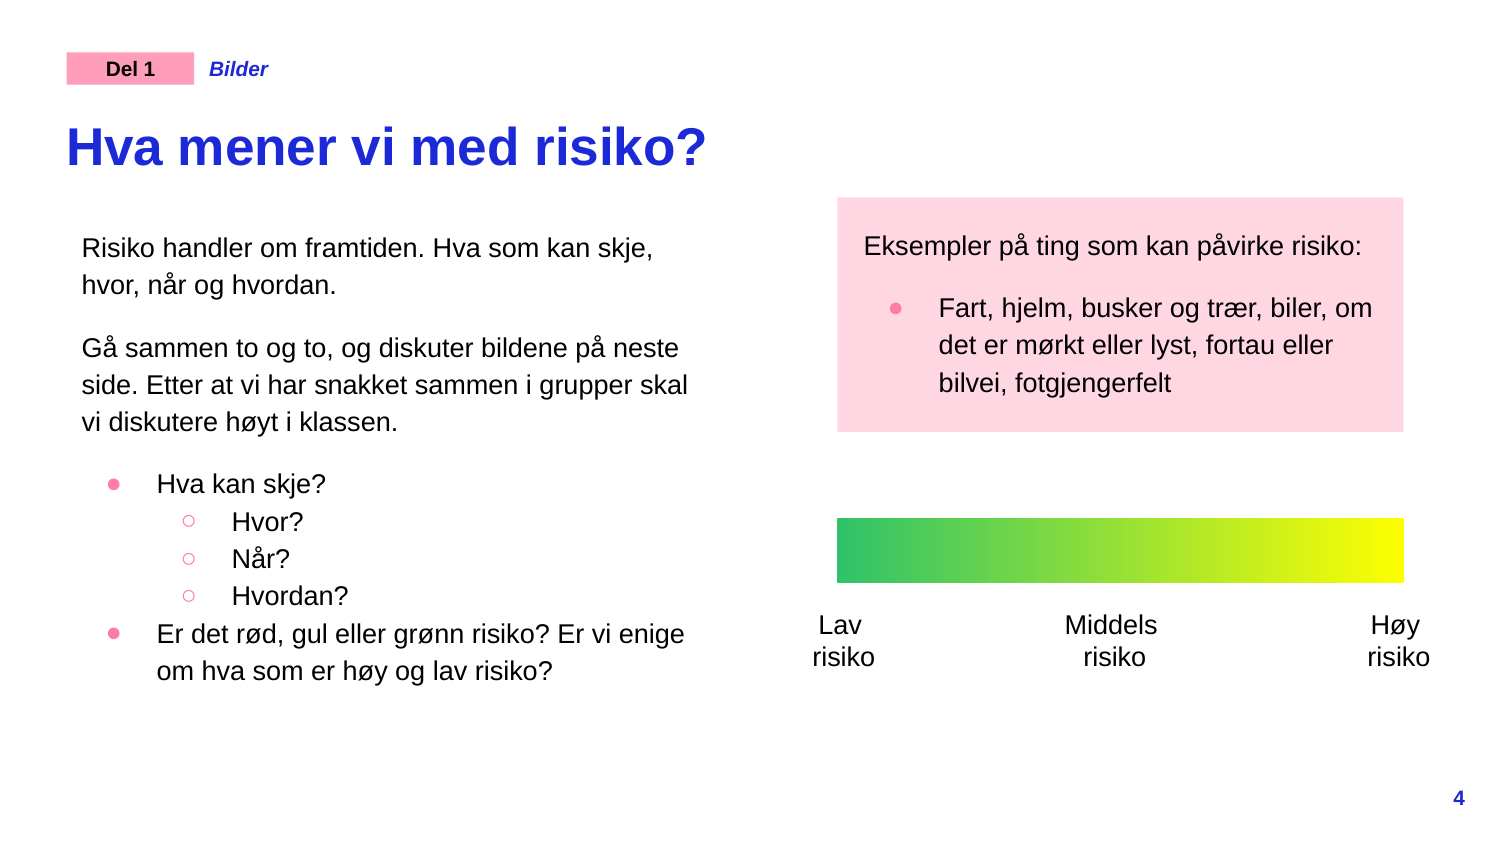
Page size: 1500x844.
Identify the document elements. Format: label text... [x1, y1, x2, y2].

text_box [837, 197, 1404, 432]
text_box Middels risiko [1001, 592, 1229, 688]
text_box Bilder [194, 52, 395, 85]
text_box Høy risiko [1312, 592, 1486, 688]
text_box Lav risiko [770, 592, 918, 688]
text_box Risiko handler om framtiden. Hva som kan skje, hvor, når og hvordan. Gå sammen to og to, og diskuter bildene på neste side. Etter at vi har snakket sammen i grupper skal vi diskutere høyt i klassen. Hva kan skje? Hvor? Når? Hvordan? Er det rød, gul eller grønn risiko? Er vi enige om hva som er høy og lav risiko? [66, 210, 725, 701]
text_box Eksempler på ting som kan påvirke risiko: Fart, hjelm, busker og trær, biler, om det er mørkt eller lyst, fortau eller bilvei, fotgjengerfelt [848, 208, 1404, 413]
title Hva mener vi med risiko? [51, 97, 1449, 192]
slide_number 4 [1389, 764, 1480, 830]
text_box [837, 518, 1404, 583]
text_box Del 1 [66, 52, 194, 85]
